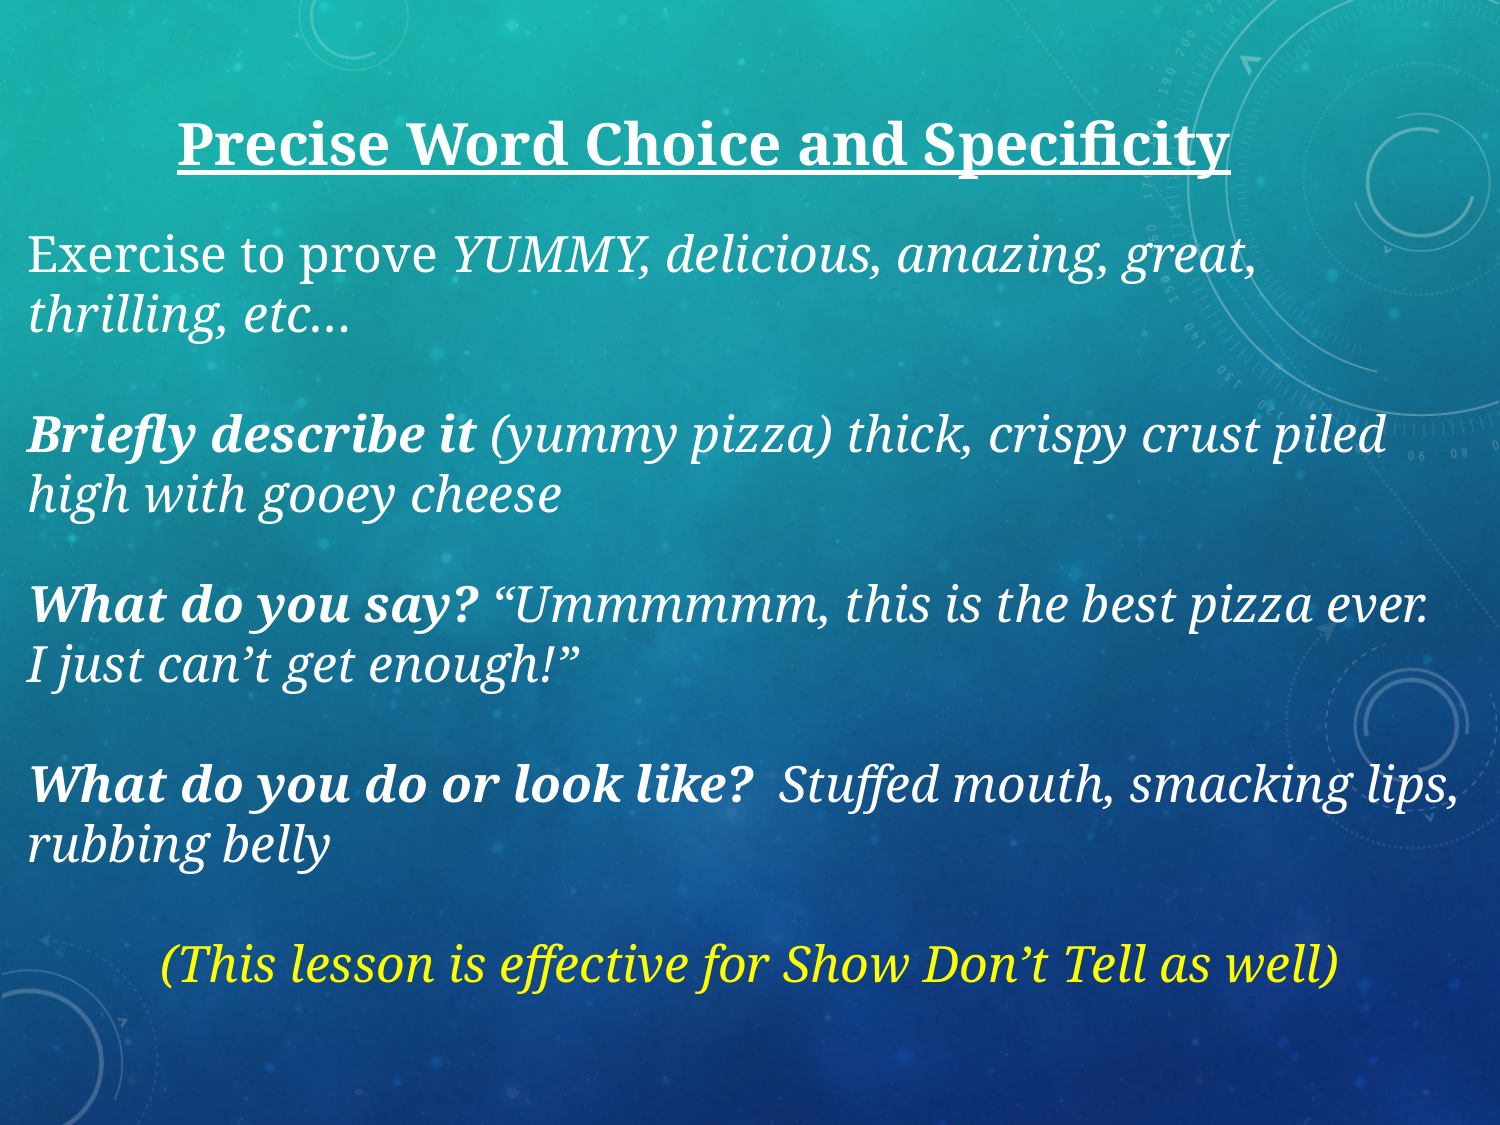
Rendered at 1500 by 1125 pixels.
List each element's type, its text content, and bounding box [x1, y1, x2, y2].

text_box Precise Word Choice and Specificity Exercise to prove YUMMY, delicious, amazing, great, thrilling, etc… Briefly describe it (yummy pizza) thick, crispy crust piled high with gooey cheese What do you say? “Ummmmmm, this is the best pizza ever. I just can’t get enough!” What do you do or look like? Stuffed mouth, smacking lips, rubbing belly (This lesson is effective for Show Don’t Tell as well) [12, 99, 1488, 1105]
picture [0, 0, 1500, 1125]
